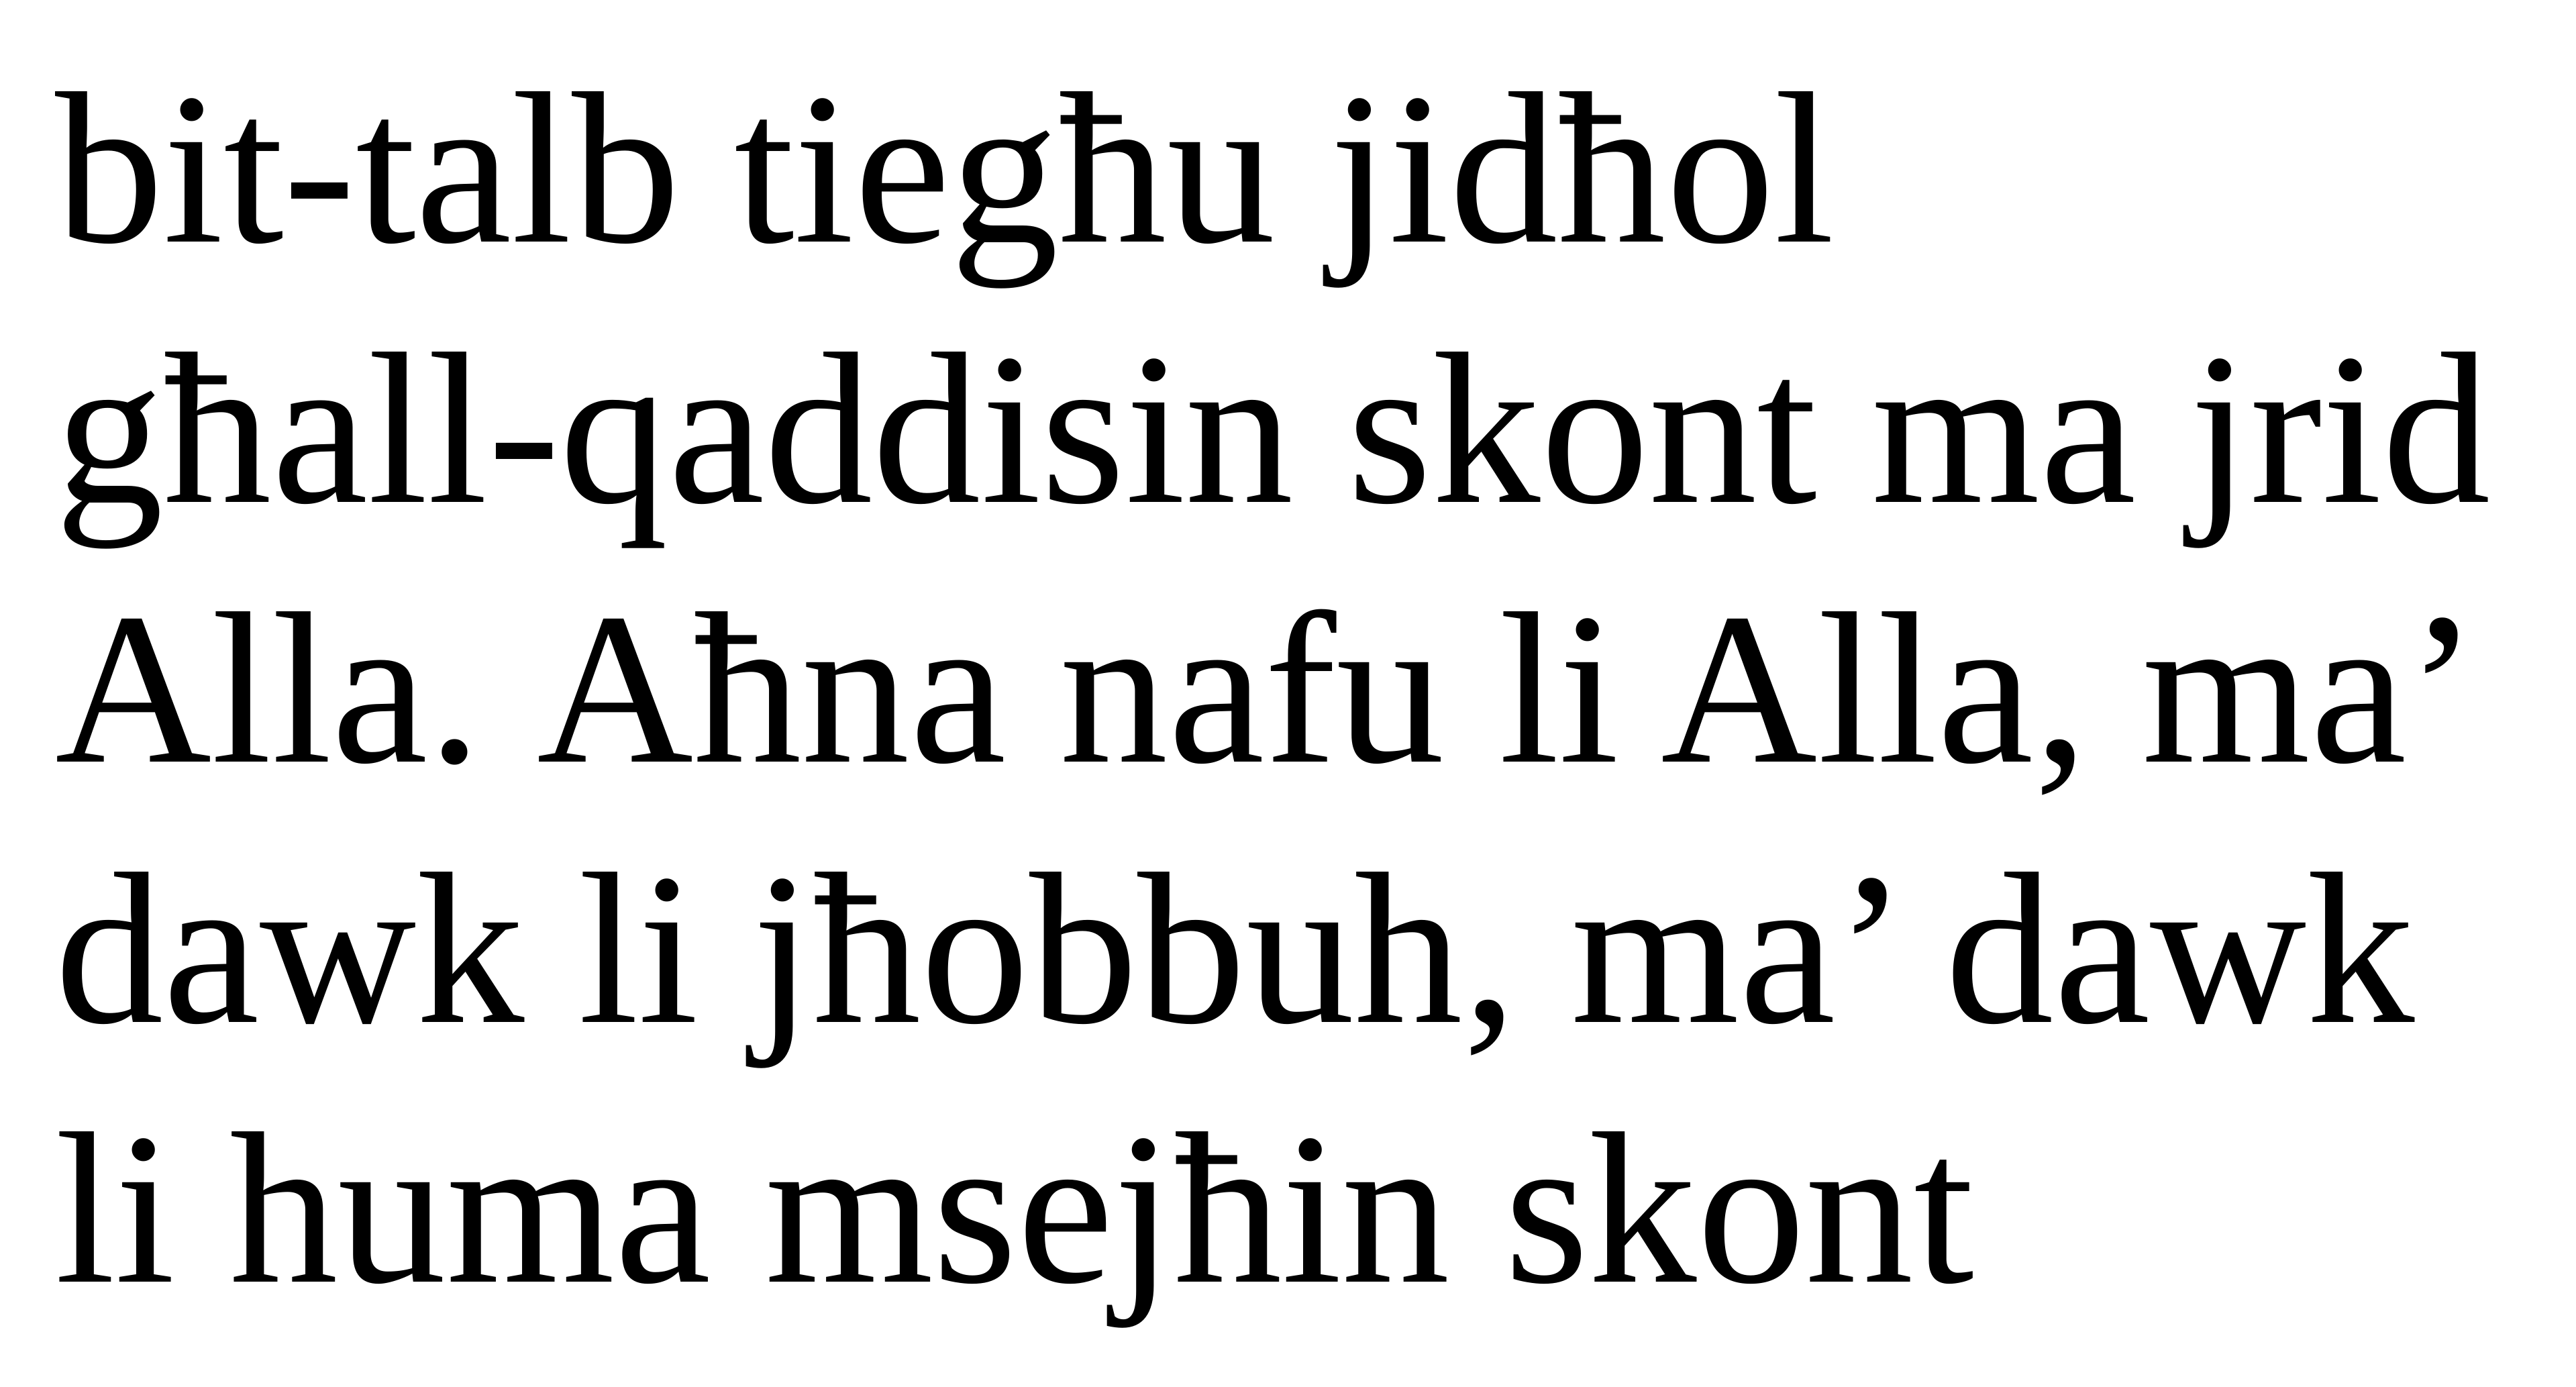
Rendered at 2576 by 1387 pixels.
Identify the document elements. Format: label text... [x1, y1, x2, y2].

text_box bit-talb tiegħu jidħol għall-qaddisin skont ma jrid Alla. Aħna nafu li Alla, ma’ dawk li jħobbuh, ma’ dawk li huma msejħin skont [45, 20, 2530, 1331]
